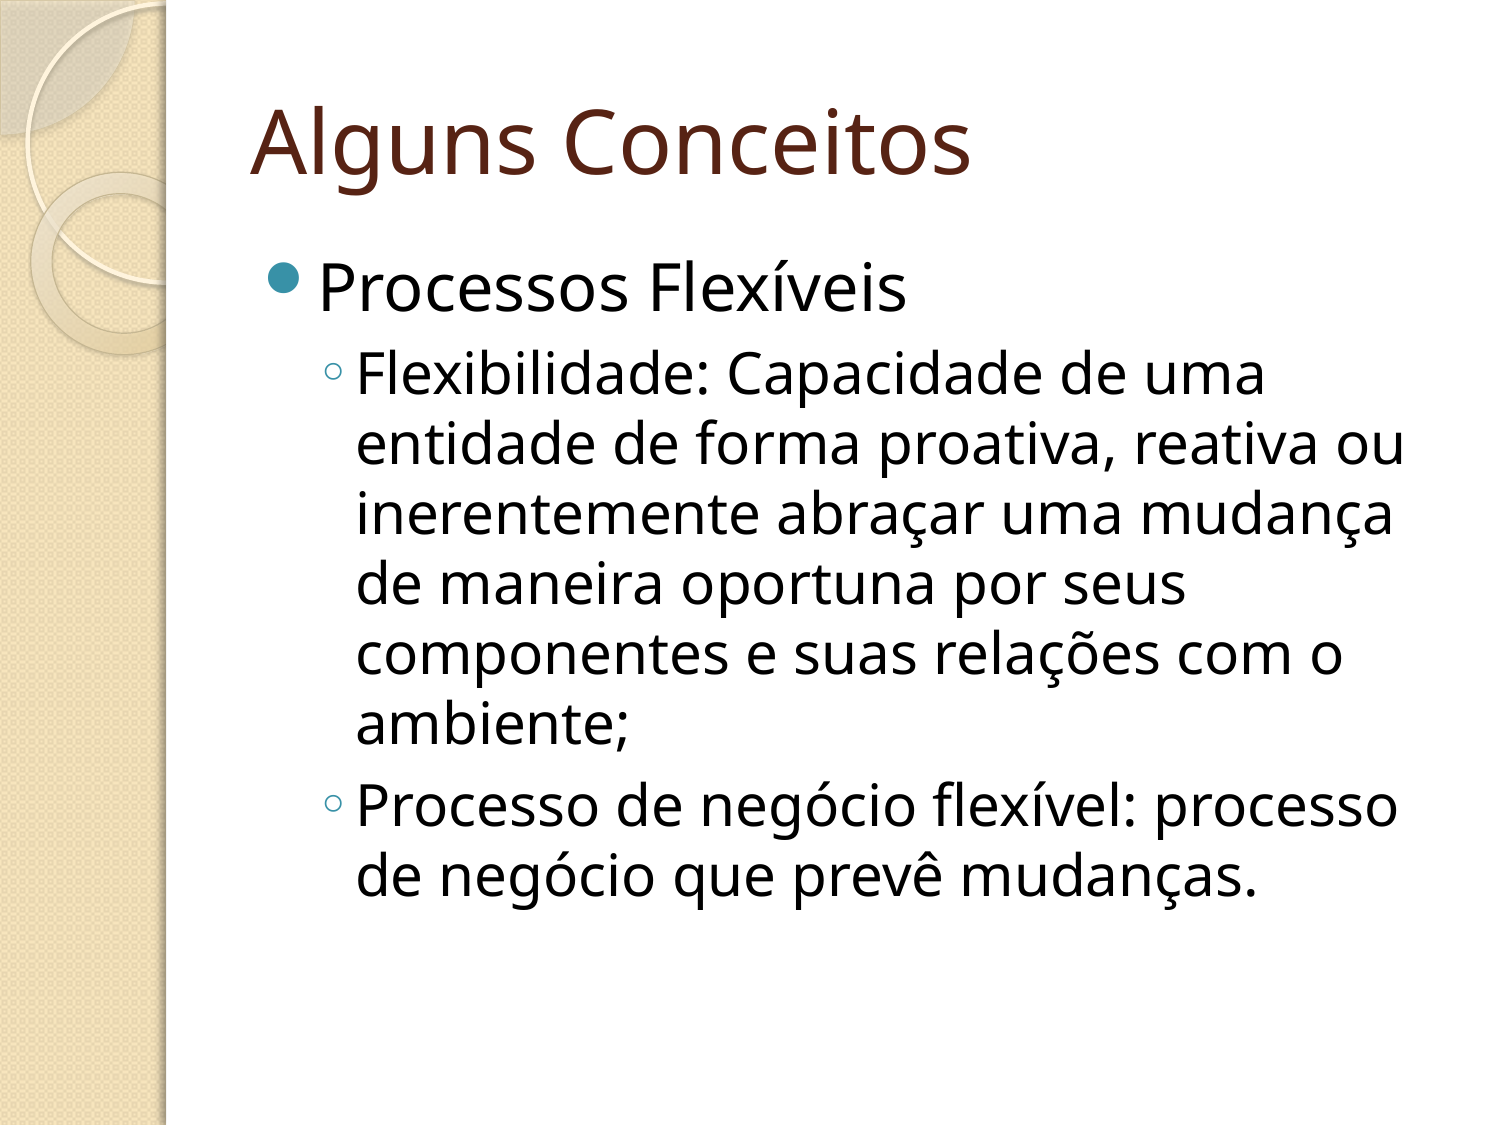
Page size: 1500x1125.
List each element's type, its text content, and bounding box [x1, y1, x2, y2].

list Processos Flexíveis Flexibilidade: Capacidade de uma entidade de forma proativa, reativa ou inerentemente abraçar uma mudança de maneira oportuna por seus componentes e suas relações com o ambiente; Processo de negócio flexível: processo de negócio que prevê mudanças. [235, 237, 1466, 1025]
title Alguns Conceitos [235, 45, 1466, 233]
